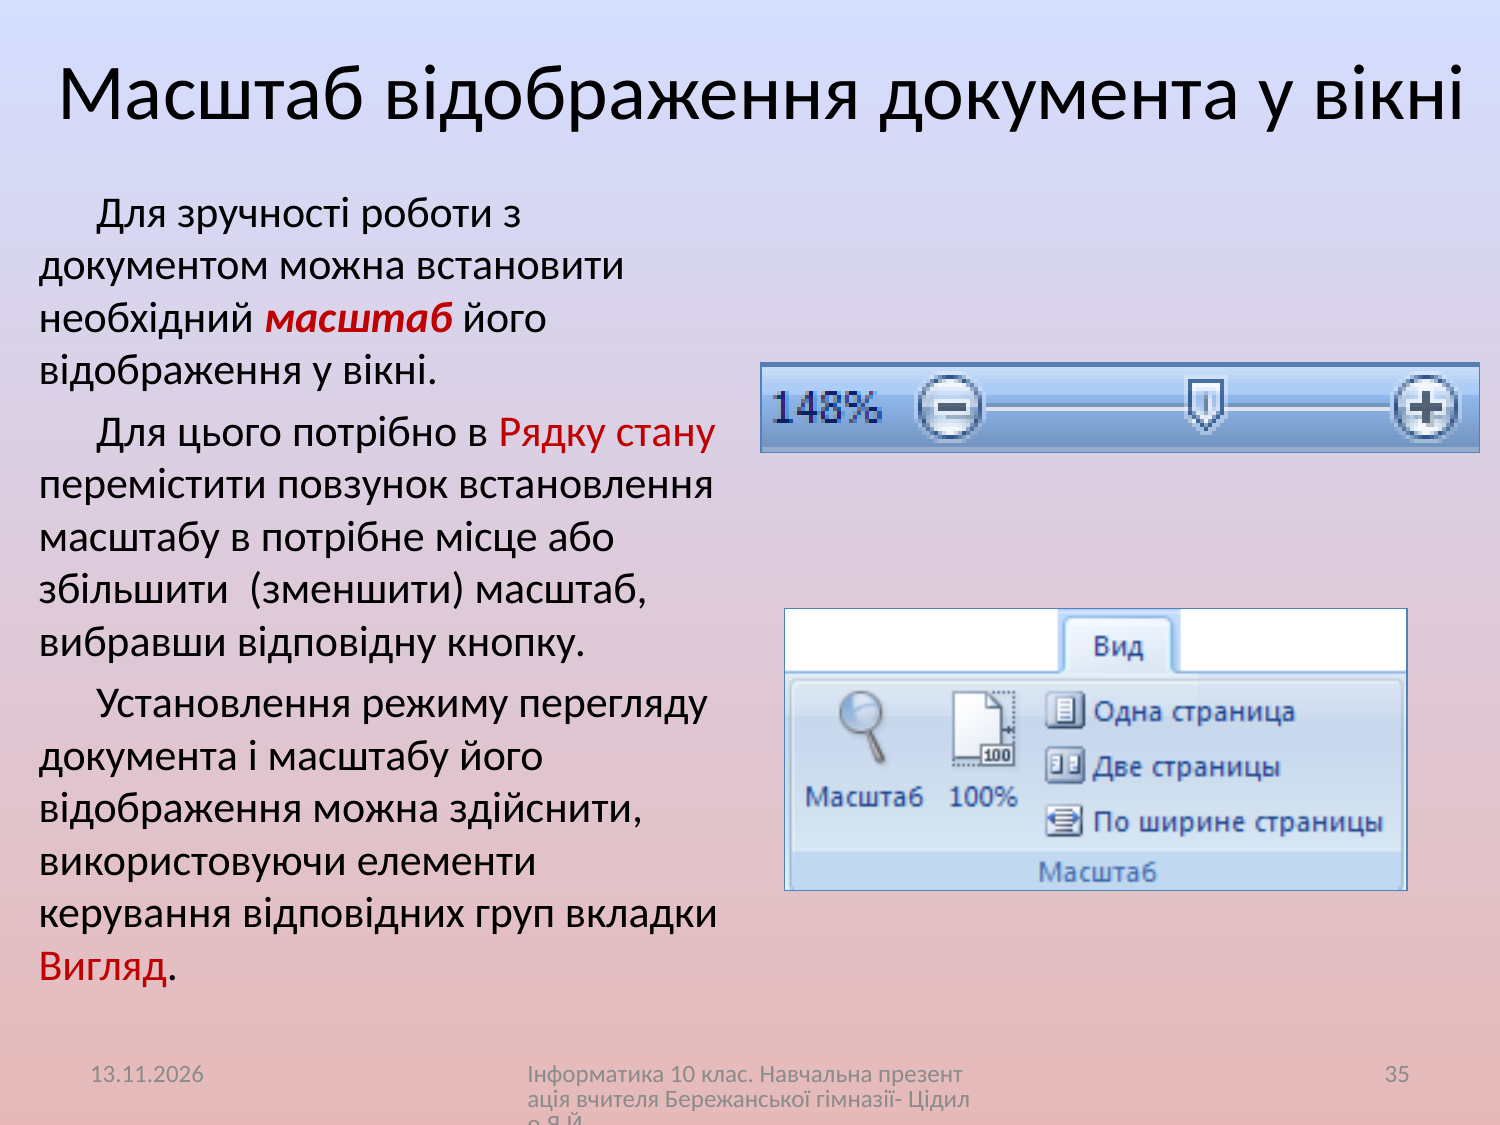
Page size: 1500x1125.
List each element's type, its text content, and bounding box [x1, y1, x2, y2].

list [761, 363, 1480, 453]
slide_number 35 [1074, 1042, 1425, 1103]
list Для зручності роботи з документом можна встановити необхідний масштаб його відображення у вікні. Для цього потрібно в Рядку стану перемістити повзунок встановлення масштабу в потрібне місце або збільшити (зменшити) масштаб, вибравши відповідну кнопку. Установлення режиму перегляду документа і масштабу його відображення можна здійснити, використовуючи елементи керування відповідних груп вкладки Вигляд. [23, 175, 738, 1005]
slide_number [75, 1042, 425, 1103]
picture [784, 609, 1407, 891]
title Масштаб відображення документа у вікні [23, 0, 1500, 176]
footer Інформатика 10 клас. Навчальна презентація вчителя Бережанської гімназії- Цідило Я.Й. [512, 1042, 988, 1103]
